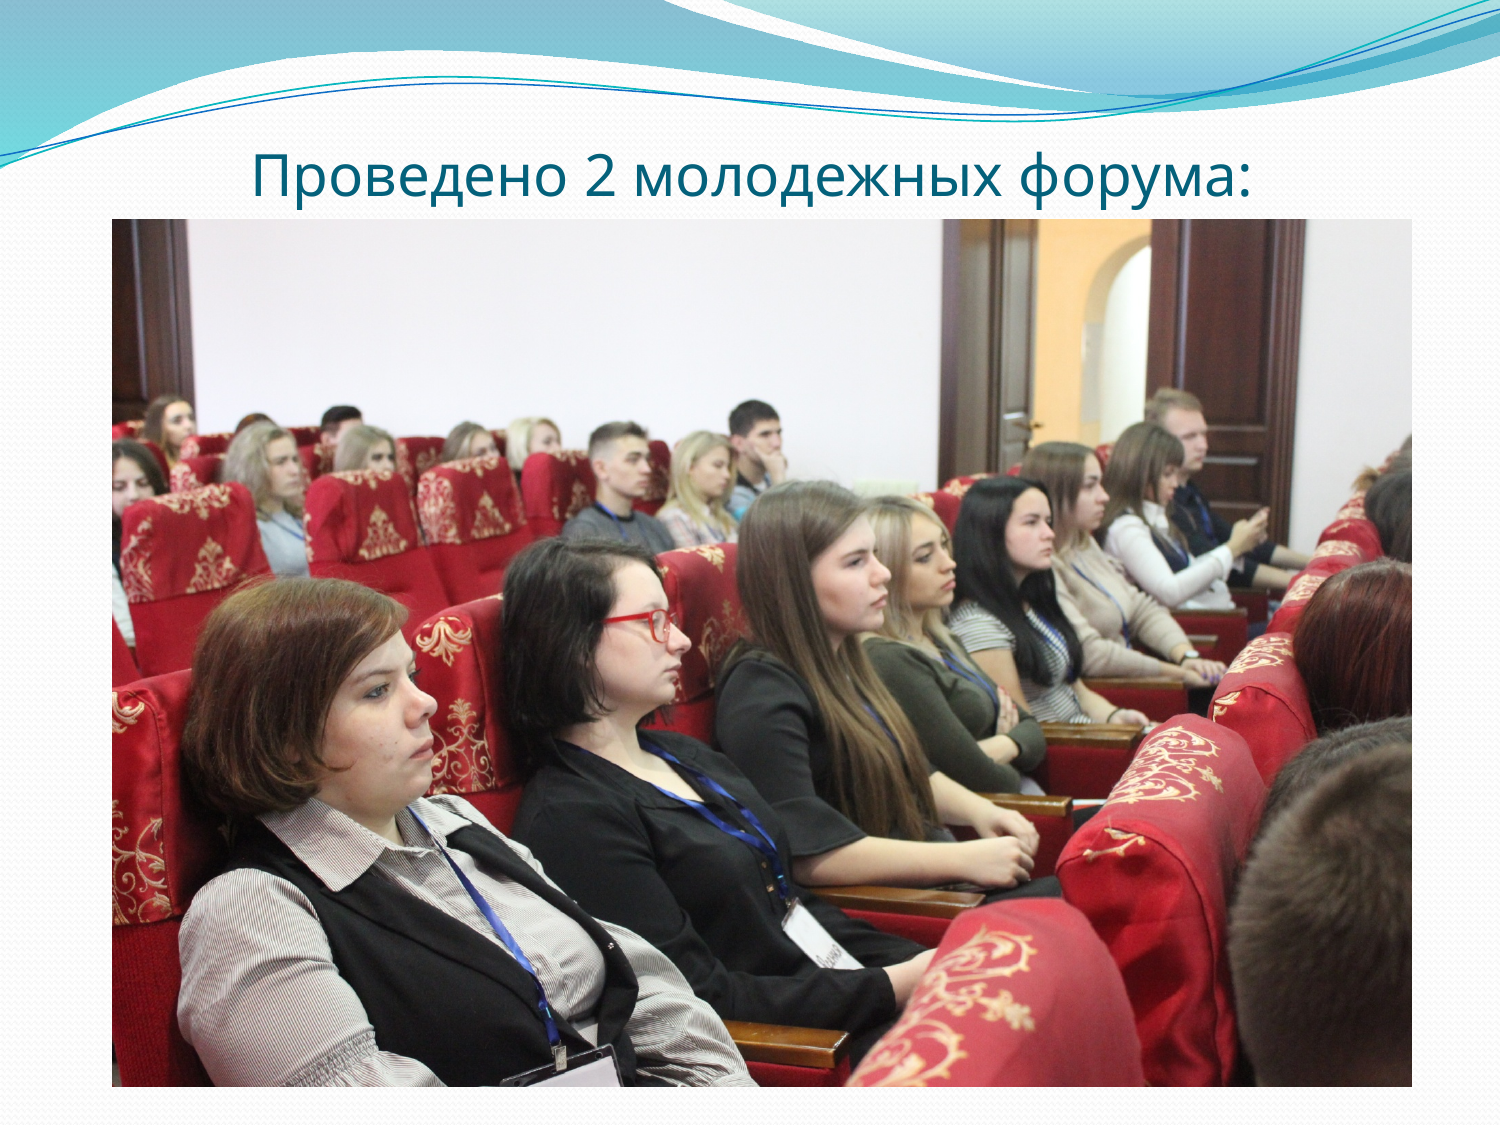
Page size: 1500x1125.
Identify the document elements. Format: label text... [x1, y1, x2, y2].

picture [111, 219, 1412, 1087]
title Проведено 2 молодежных форума: [76, 137, 1427, 209]
